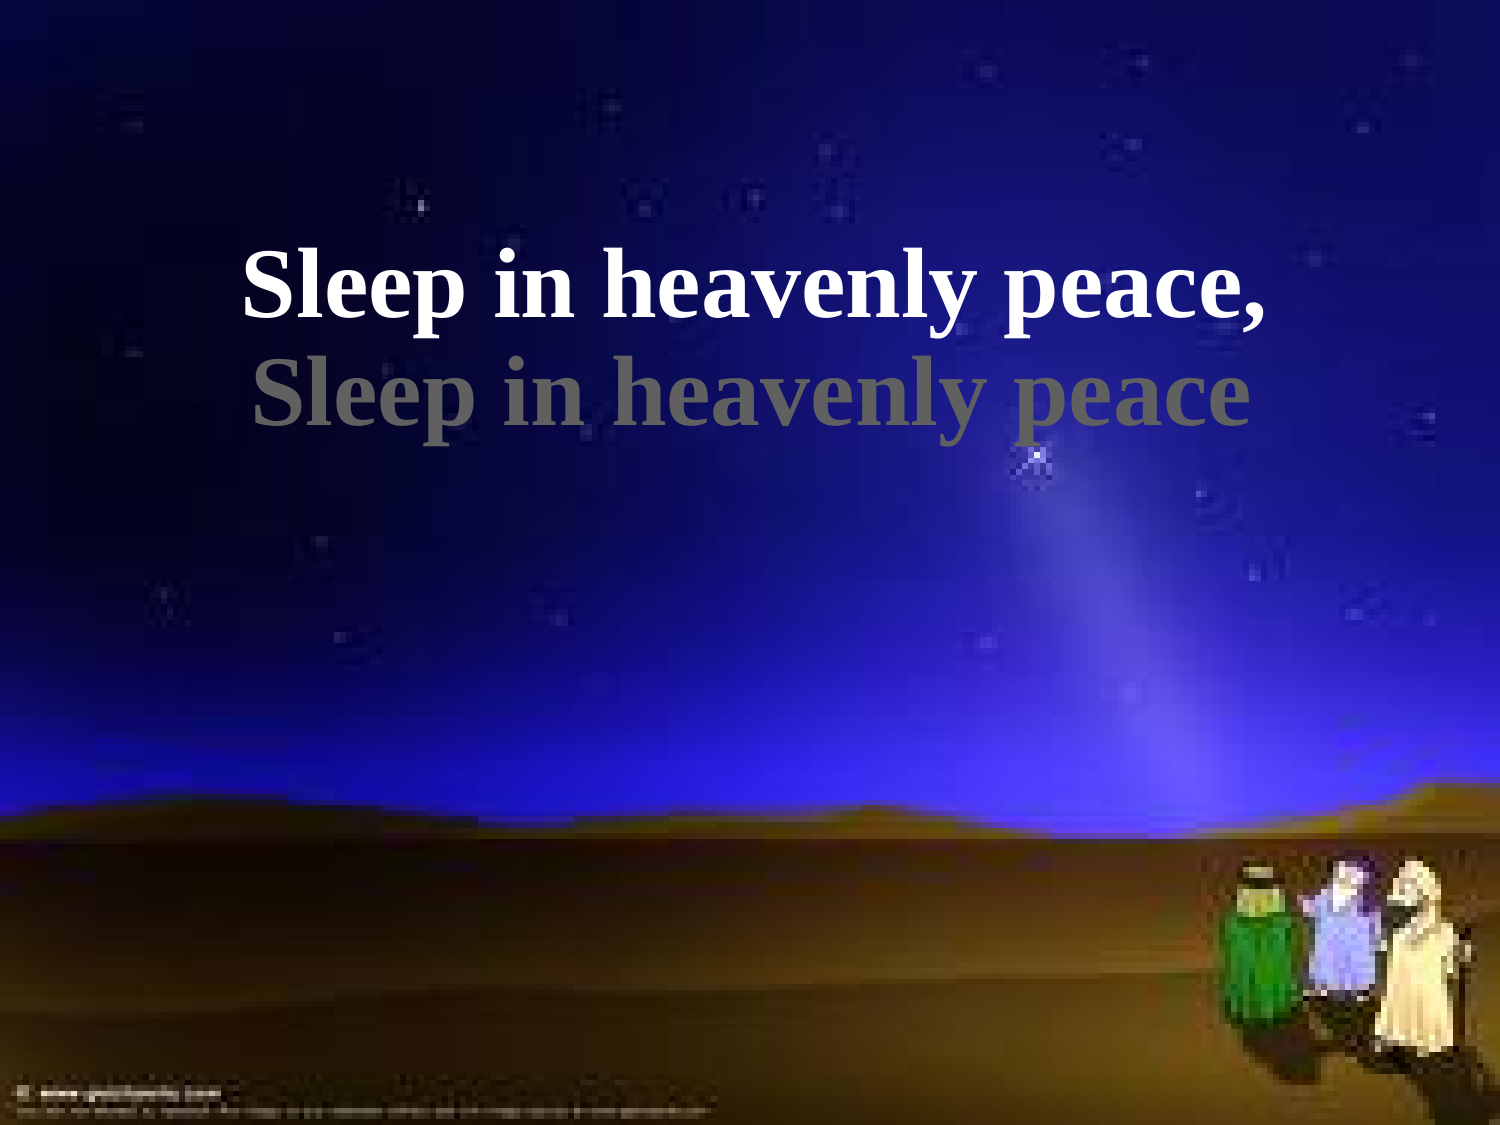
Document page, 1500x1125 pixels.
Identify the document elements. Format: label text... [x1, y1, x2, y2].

text_box Sleep in heavenly peace [1, 317, 1500, 453]
text_box Sleep in heavenly peace, [4, 210, 1500, 317]
picture [0, 0, 1500, 1125]
